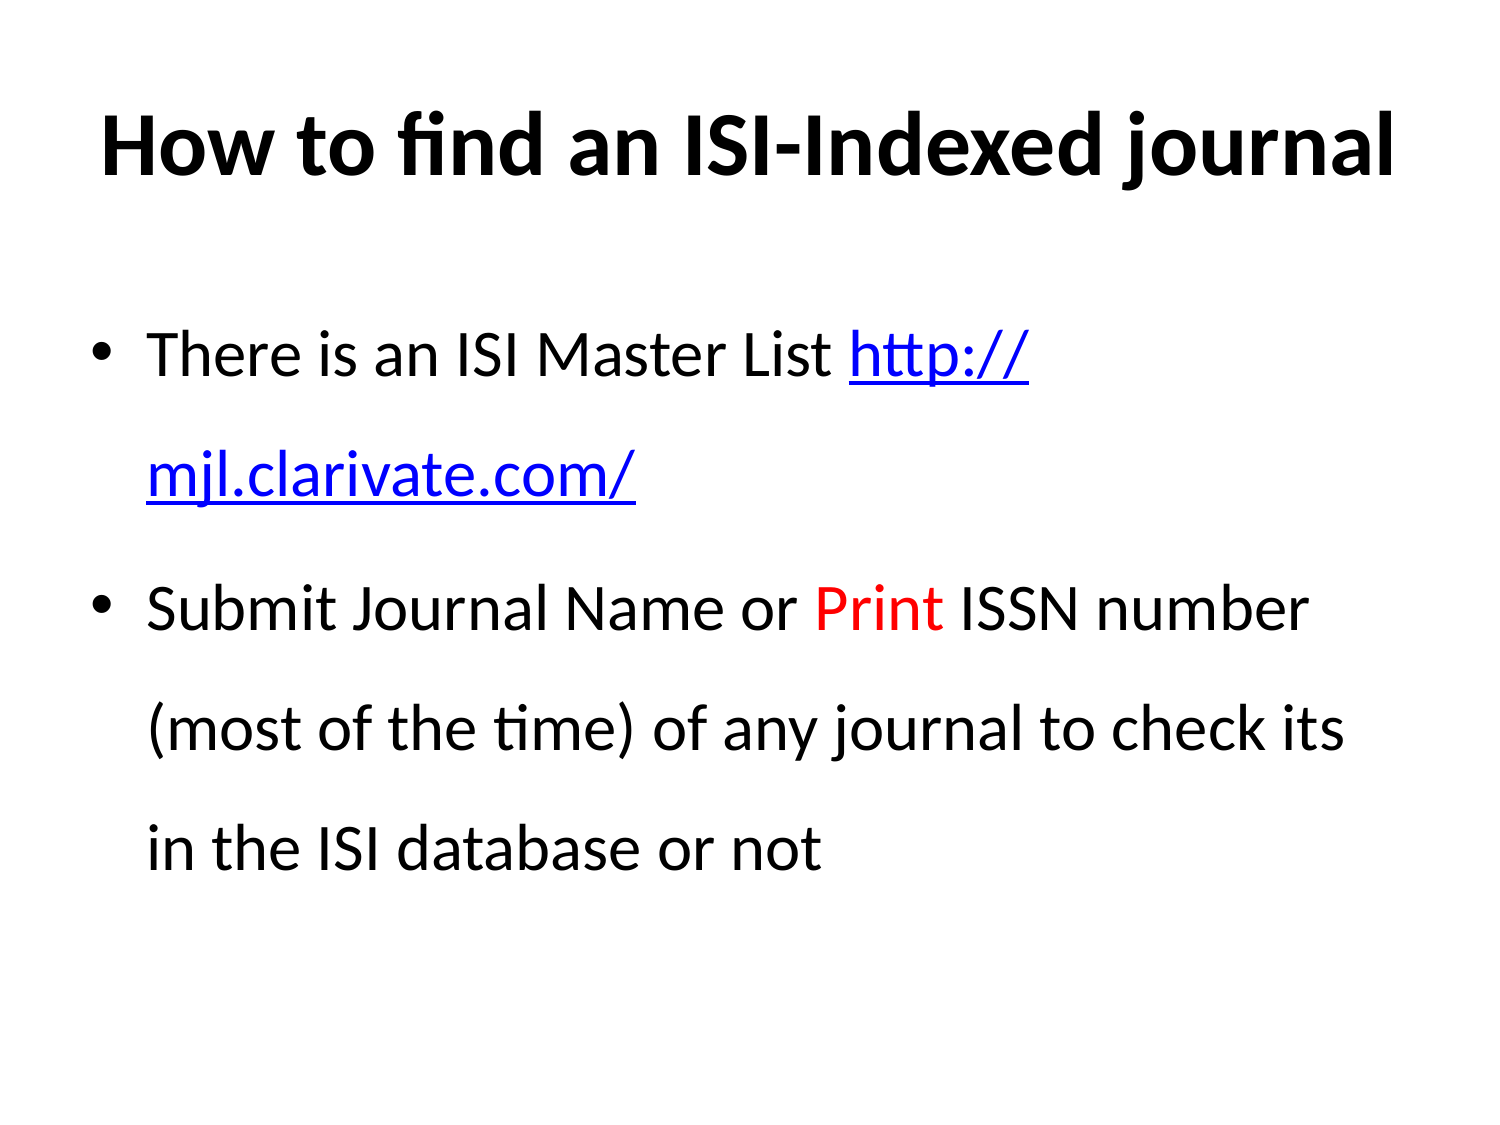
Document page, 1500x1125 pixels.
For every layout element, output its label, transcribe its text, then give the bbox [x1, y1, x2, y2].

list There is an ISI Master List http://mjl.clarivate.com/ Submit Journal Name or Print ISSN number (most of the time) of any journal to check its in the ISI database or not [75, 262, 1425, 1005]
title How to find an ISI-Indexed journal [75, 45, 1425, 233]
